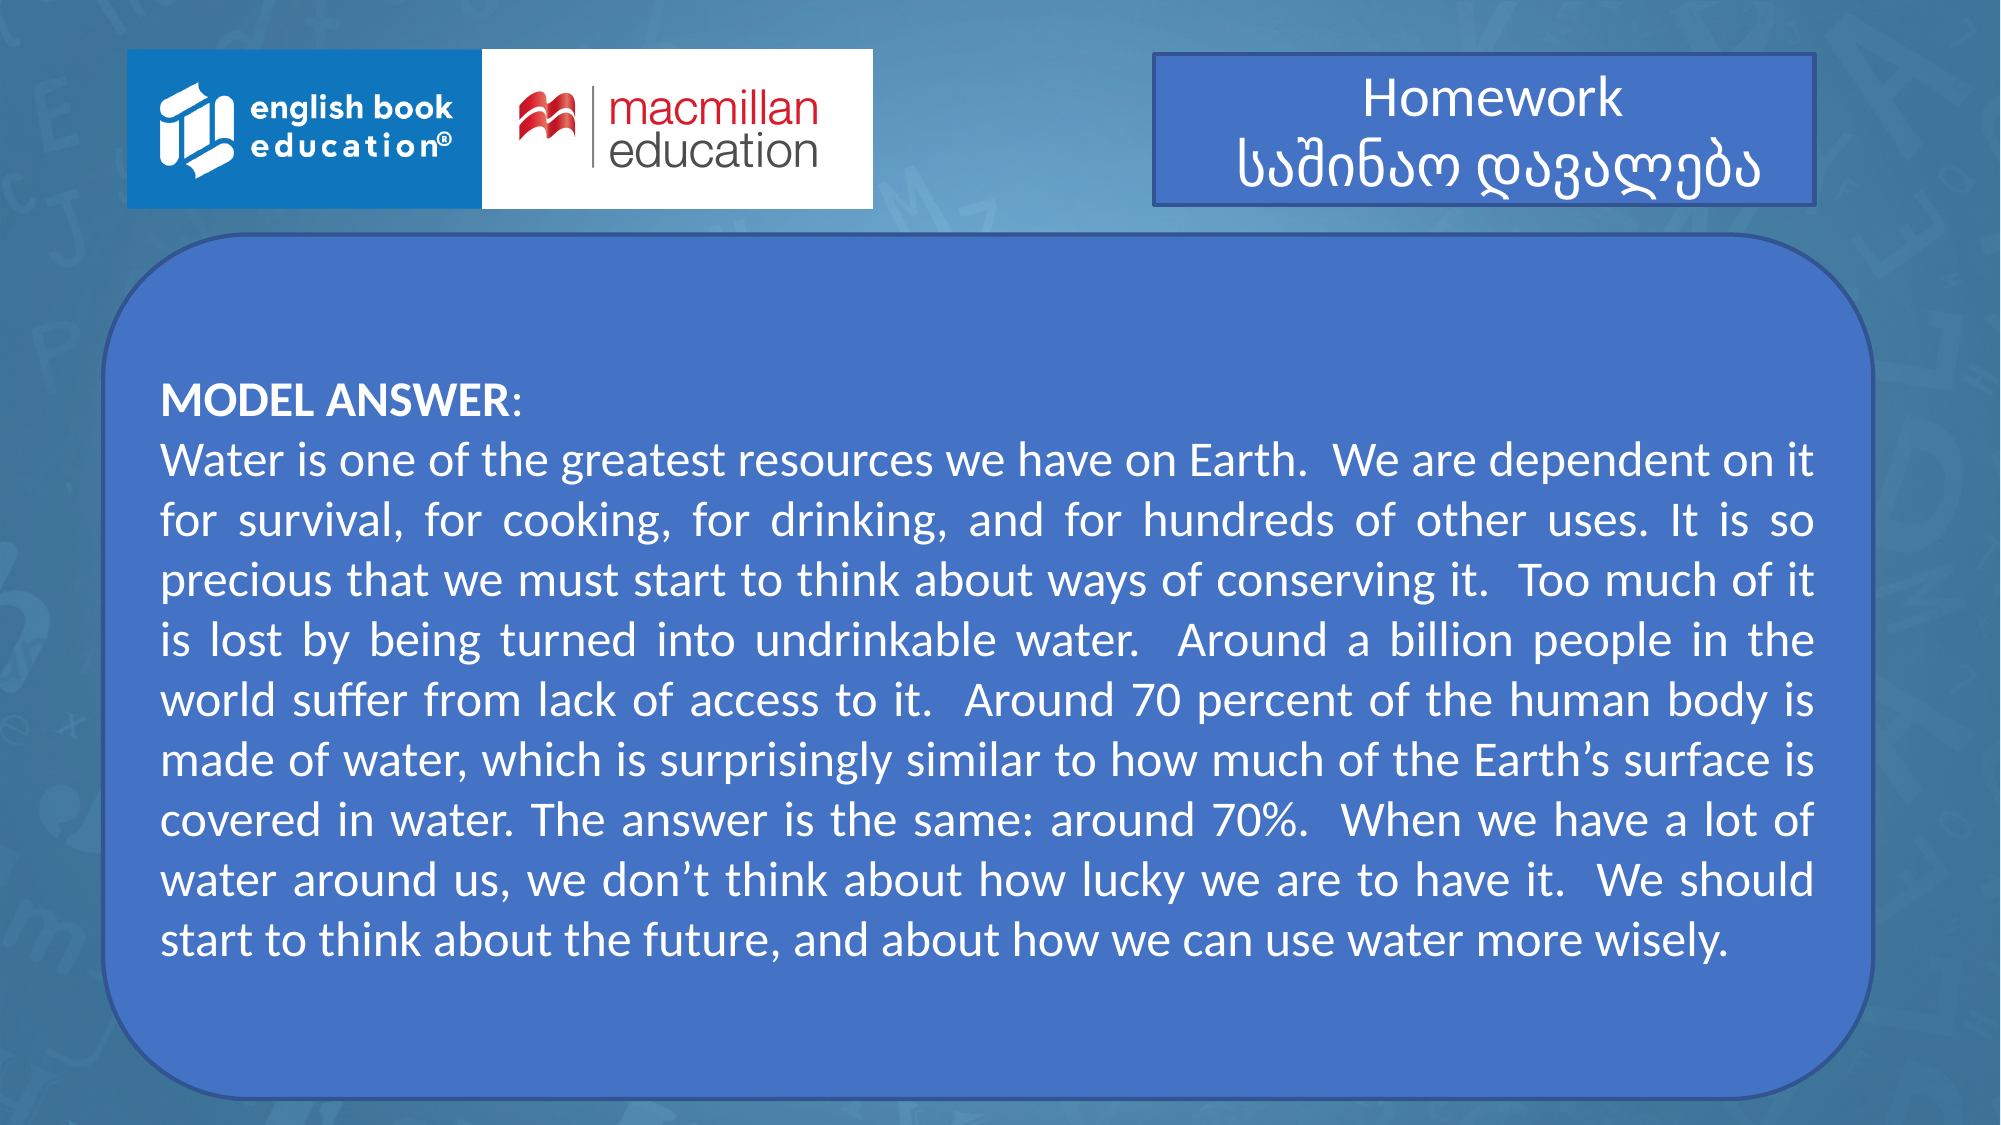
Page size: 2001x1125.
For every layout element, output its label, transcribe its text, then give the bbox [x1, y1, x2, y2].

text_box Homework საშინაო დავალება [999, 51, 2000, 206]
text_box MODEL ANSWER: Water is one of the greatest resources we have on Earth. We are dependent on it for survival, for cooking, for drinking, and for hundreds of other uses. It is so precious that we must start to think about ways of conserving it. Too much of it is lost by being turned into undrinkable water. Around a billion people in the world suffer from lack of access to it. Around 70 percent of the human body is made of water, which is surprisingly similar to how much of the Earth’s surface is covered in water. The answer is the same: around 70%. When we have a lot of water around us, we don’t think about how lucky we are to have it. We should start to think about the future, and about how we can use water more wisely. [100, 232, 1876, 1102]
text_box [103, 50, 1902, 1042]
picture [0, 0, 2001, 1125]
